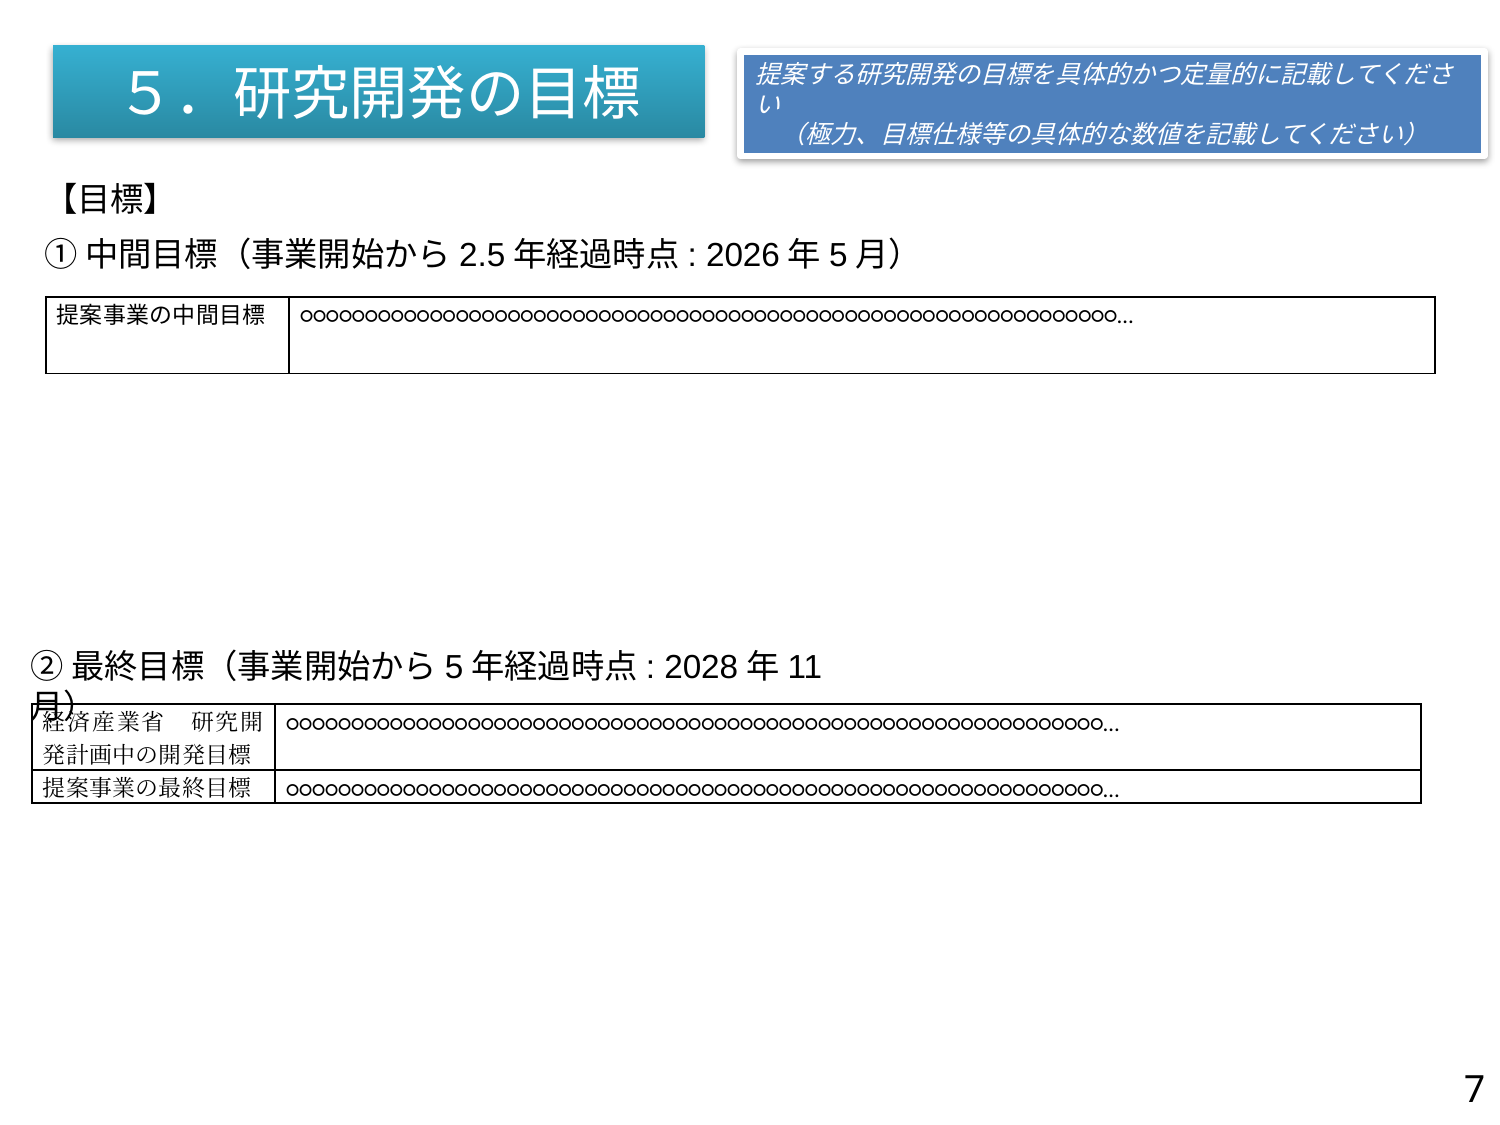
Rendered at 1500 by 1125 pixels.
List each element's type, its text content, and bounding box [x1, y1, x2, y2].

table_header 経済産業省 研究開発計画中の開発目標 [33, 705, 274, 769]
table_cell ○○○○○○○○○○○○○○○○○○○○○○○○○○○○○○○○○○○○○○○○○○○○○○○○○○○○○○○○○○○○○○○… [276, 771, 1420, 802]
text_box 【目標】 [29, 170, 467, 226]
table_header ○○○○○○○○○○○○○○○○○○○○○○○○○○○○○○○○○○○○○○○○○○○○○○○○○○○○○○○○○○○○○○○… [290, 298, 1434, 373]
table_header ○○○○○○○○○○○○○○○○○○○○○○○○○○○○○○○○○○○○○○○○○○○○○○○○○○○○○○○○○○○○○○○… [276, 705, 1420, 769]
text_box ②最終目標（事業開始から5年経過時点: 2028年11月） [15, 637, 892, 733]
text_box ①中間目標（事業開始から2.5年経過時点: 2026年5月） [29, 225, 1164, 281]
text_box 提案する研究開発の目標を具体的かつ定量的に記載してください （極力、目標仕様等の具体的な数値を記載してください） [737, 48, 1488, 159]
title ５．研究開発の目標 [53, 45, 705, 138]
text_box 7 [1397, 1071, 1486, 1110]
table_cell 提案事業の最終目標 [33, 771, 274, 802]
table_header 提案事業の中間目標 [47, 298, 288, 373]
